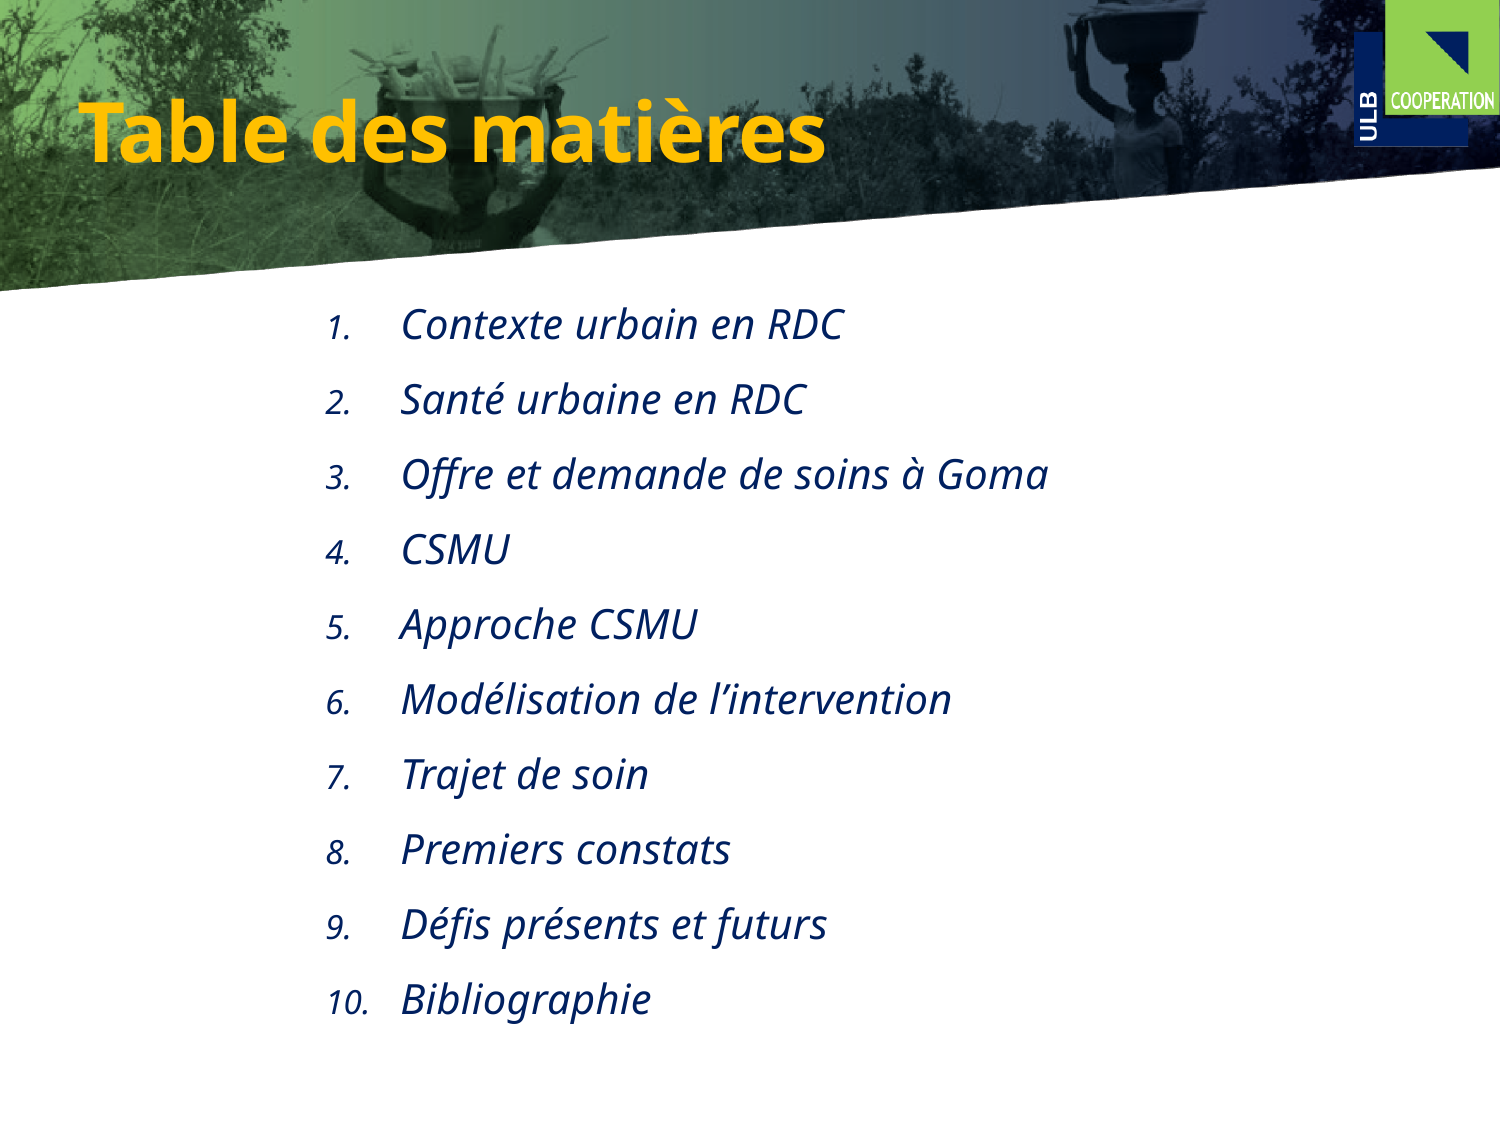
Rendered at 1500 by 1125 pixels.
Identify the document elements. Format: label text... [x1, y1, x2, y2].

list Contexte urbain en RDC Santé urbaine en RDC Offre et demande de soins à Goma CSMU Approche CSMU Modélisation de l’intervention Trajet de soin Premiers constats Défis présents et futurs Bibliographie [310, 306, 1222, 1093]
picture [0, 0, 1500, 298]
